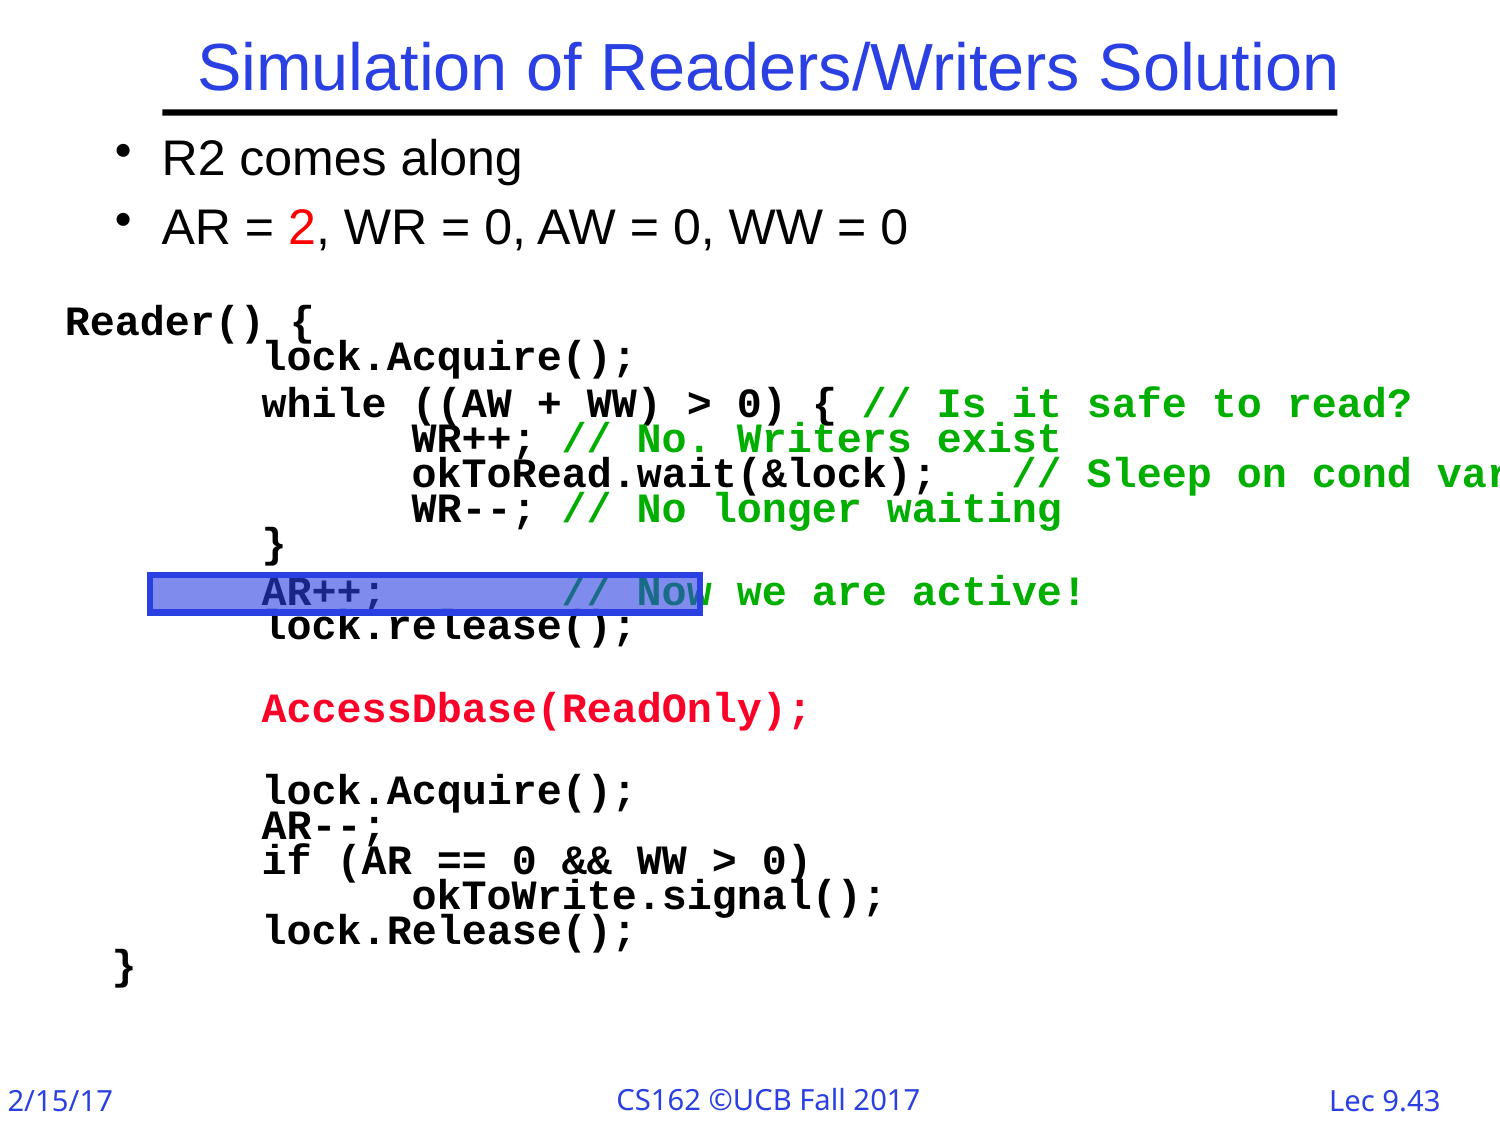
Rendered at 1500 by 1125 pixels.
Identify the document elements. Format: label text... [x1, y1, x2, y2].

text_box [150, 575, 700, 613]
title Simulation of Readers/Writers Solution [87, 24, 1450, 113]
text_box Reader() { lock.Acquire(); while ((AW + WW) > 0) { // Is it safe to read? WR++; // No. Writers exist okToRead.wait(&lock); // Sleep on cond var WR--; // No longer waiting } AR++; // Now we are active! lock.release(); AccessDbase(ReadOnly); lock.Acquire(); AR--; if (AR == 0 && WW > 0) okToWrite.signal(); lock.Release(); } [49, 299, 1500, 1013]
list R2 comes along AR = 2, WR = 0, AW = 0, WW = 0 [99, 125, 1400, 299]
